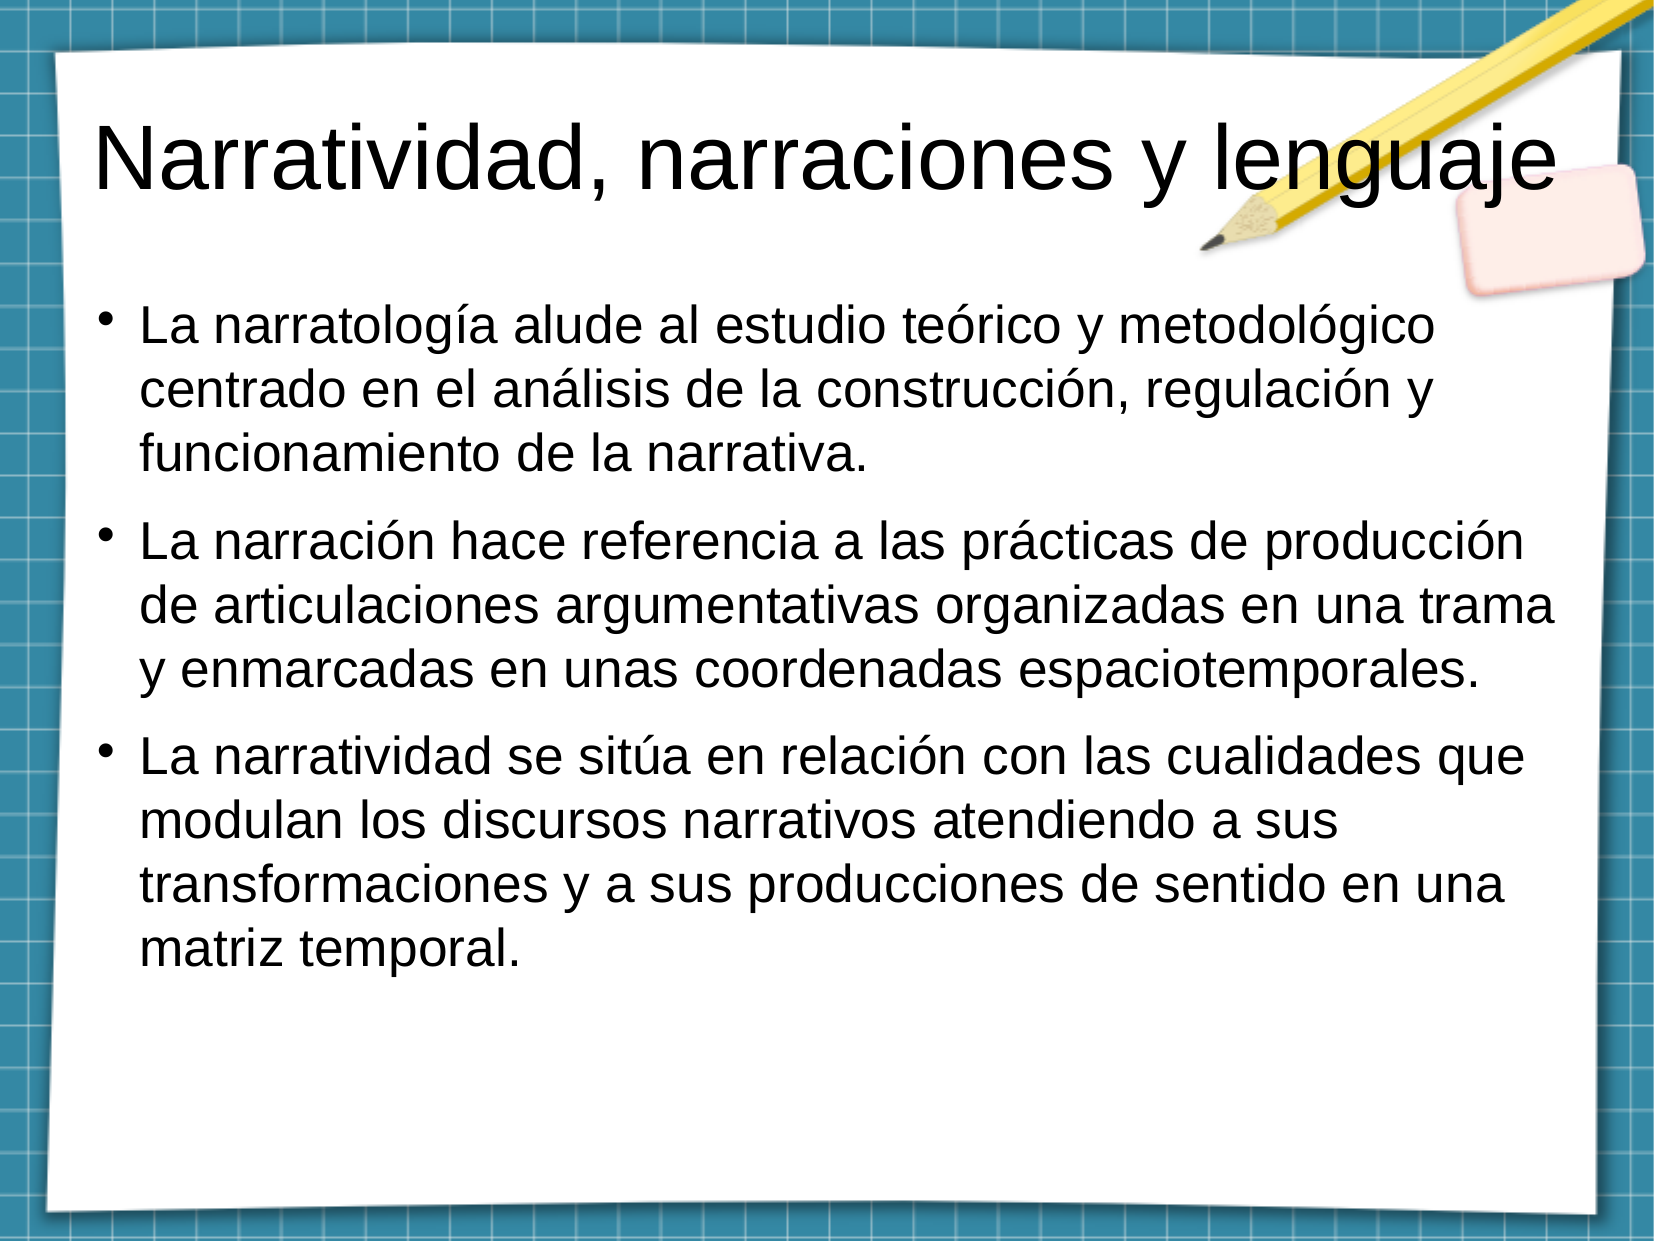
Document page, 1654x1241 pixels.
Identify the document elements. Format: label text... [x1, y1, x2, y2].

text_box La narratología alude al estudio teórico y metodológico centrado en el análisis de la construcción, regulación y funcionamiento de la narrativa. La narración hace referencia a las prácticas de producción de articulaciones argumentativas organizadas en una trama y enmarcadas en unas coordenadas espaciotemporales. La narratividad se sitúa en relación con las cualidades que modulan los discursos narrativos atendiendo a sus transformaciones y a sus producciones de sentido en una matriz temporal. [82, 290, 1571, 1010]
picture [0, 0, 1654, 1241]
text_box Narratividad, narraciones y lenguaje [82, 49, 1571, 257]
